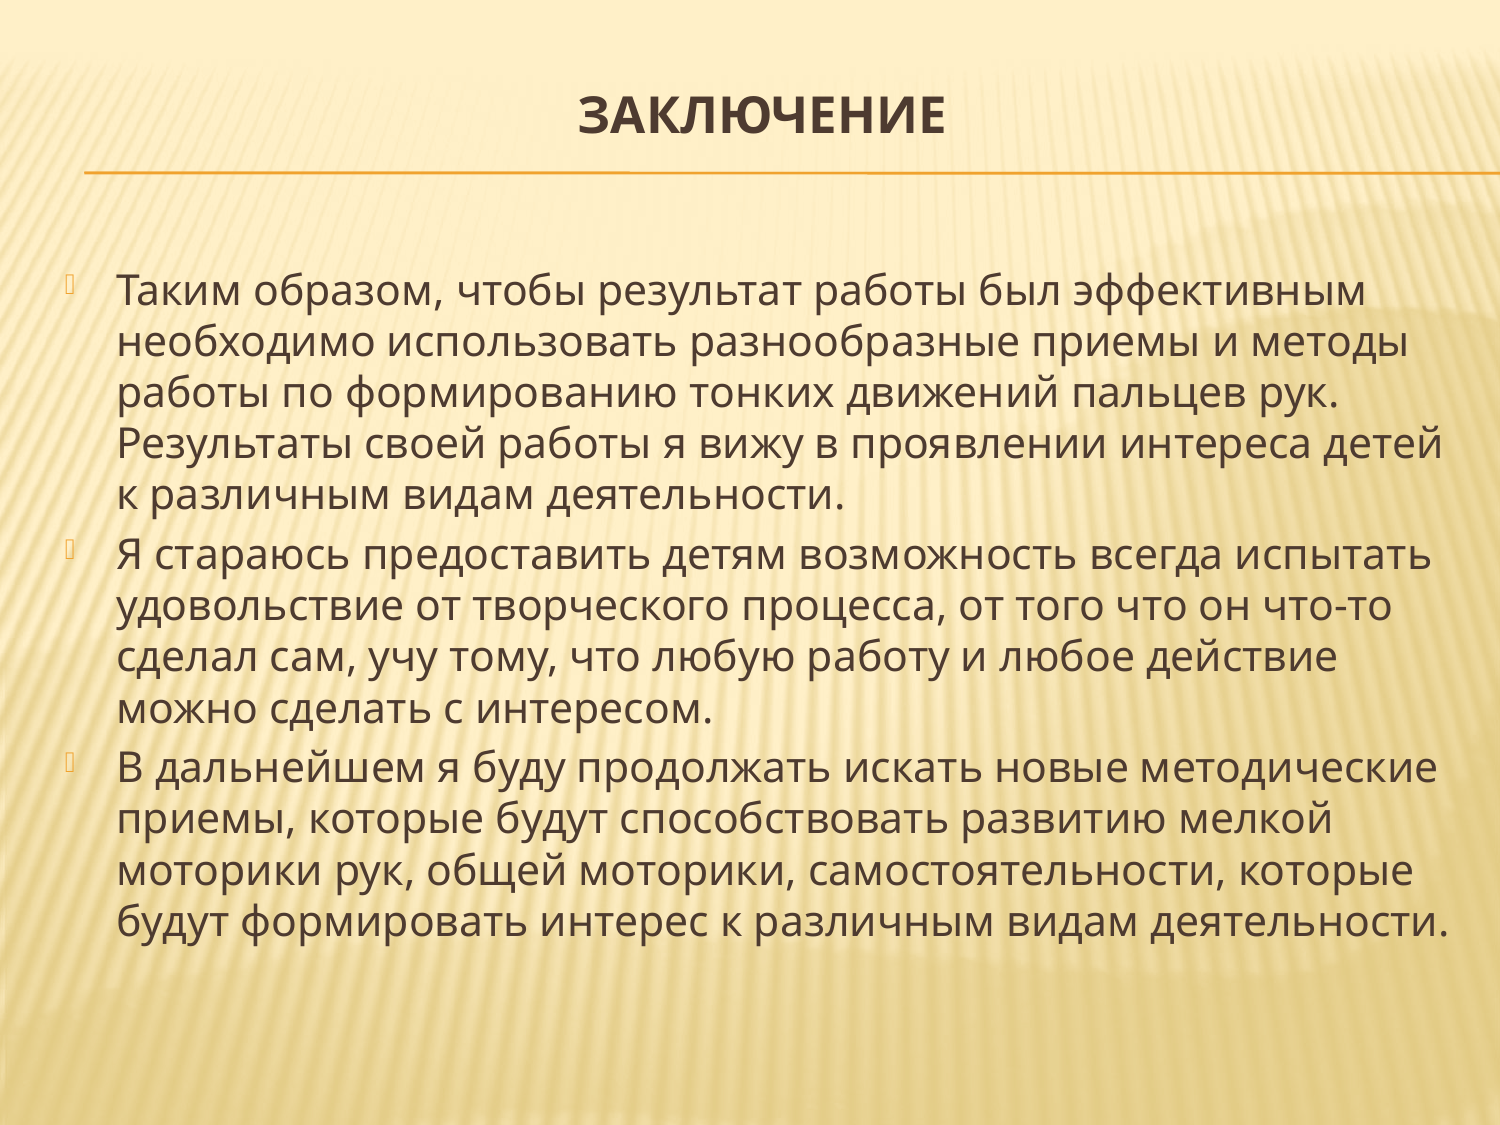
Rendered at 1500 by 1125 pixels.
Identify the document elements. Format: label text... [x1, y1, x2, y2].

list Таким образом, чтобы результат работы был эффективным необходимо использовать разнообразные приемы и методы работы по формированию тонких движений пальцев рук. Результаты своей работы я вижу в проявлении интереса детей к различным видам деятельности. Я стараюсь предоставить детям возможность всегда испытать удовольствие от творческого процесса, от того что он что-то сделал сам, учу тому, что любую работу и любое действие можно сделать с интересом. В дальнейшем я буду продолжать искать новые методические приемы, которые будут способствовать развитию мелкой моторики рук, общей моторики, самостоятельности, которые будут формировать интерес к различным видам деятельности. [50, 254, 1475, 998]
title Заключение [50, 75, 1475, 213]
